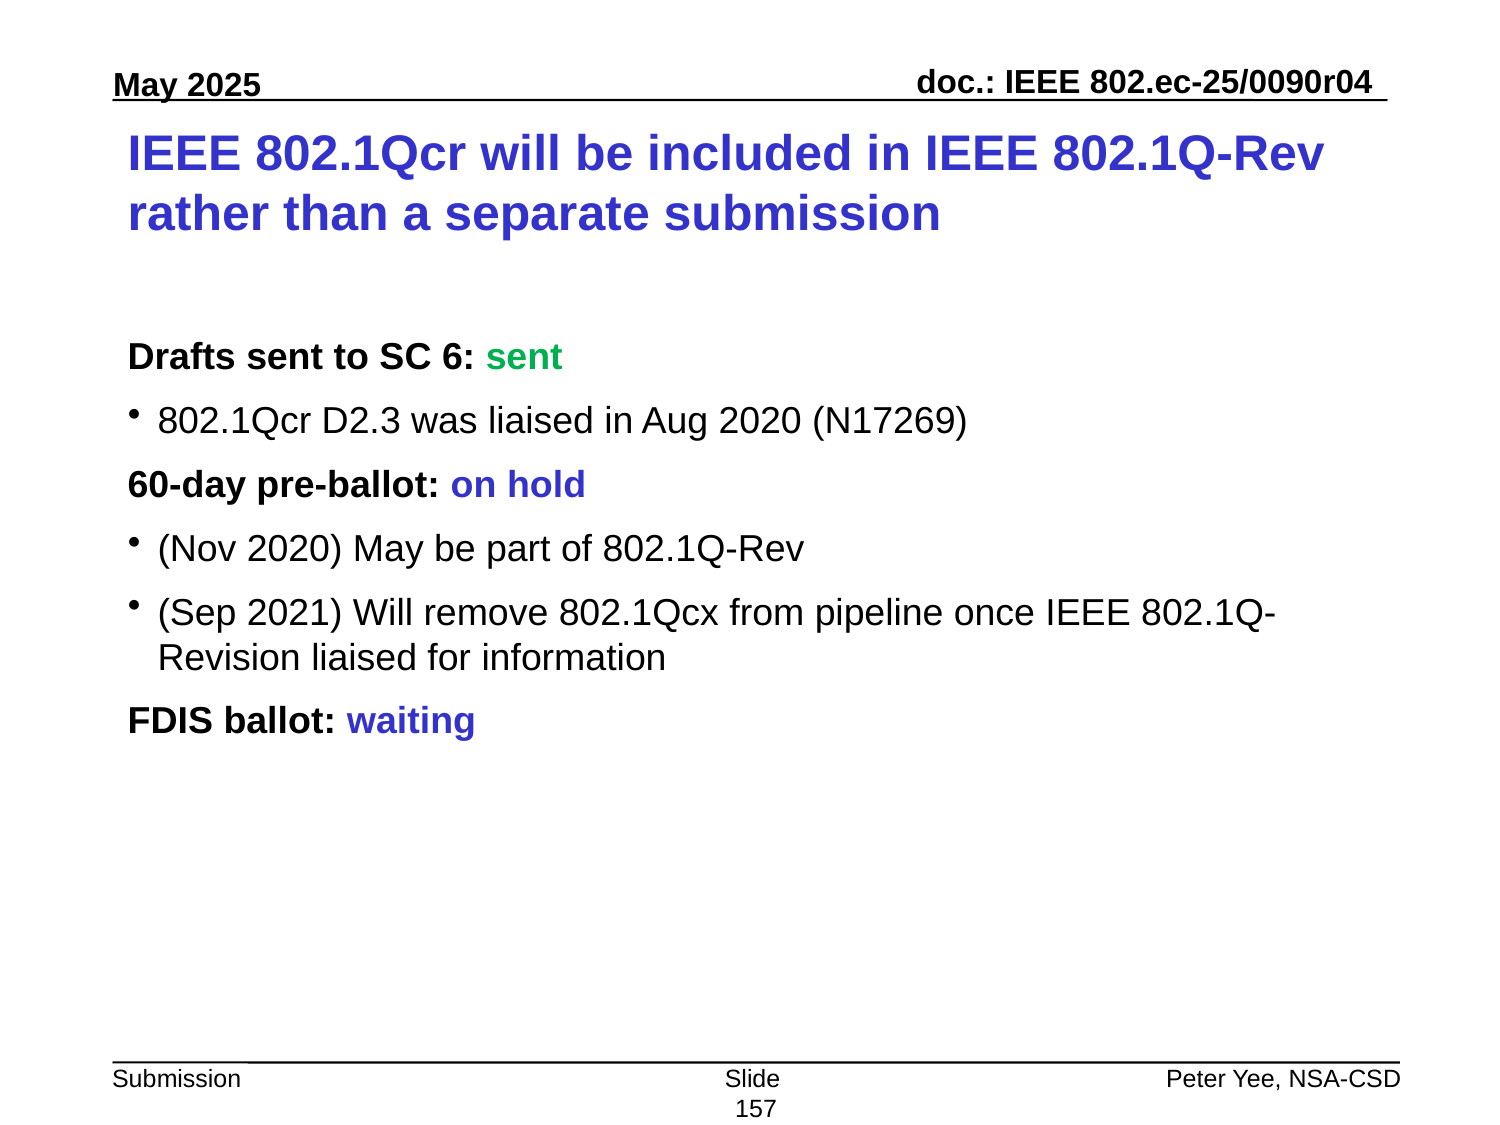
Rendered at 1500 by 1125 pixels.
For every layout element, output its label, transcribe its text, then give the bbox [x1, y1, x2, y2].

slide_number Slide 157 [709, 1061, 803, 1093]
title IEEE 802.1Qcr will be included in IEEE 802.1Q-Rev rather than a separate submission [112, 112, 1388, 288]
list Drafts sent to SC 6: sent 802.1Qcr D2.3 was liaised in Aug 2020 (N17269) 60-day pre-ballot: on hold (Nov 2020) May be part of 802.1Q-Rev (Sep 2021) Will remove 802.1Qcx from pipeline once IEEE 802.1Q-Revision liaised for information FDIS ballot: waiting [112, 324, 1388, 1000]
footer Peter Yee, NSA-CSD [1164, 1061, 1402, 1093]
